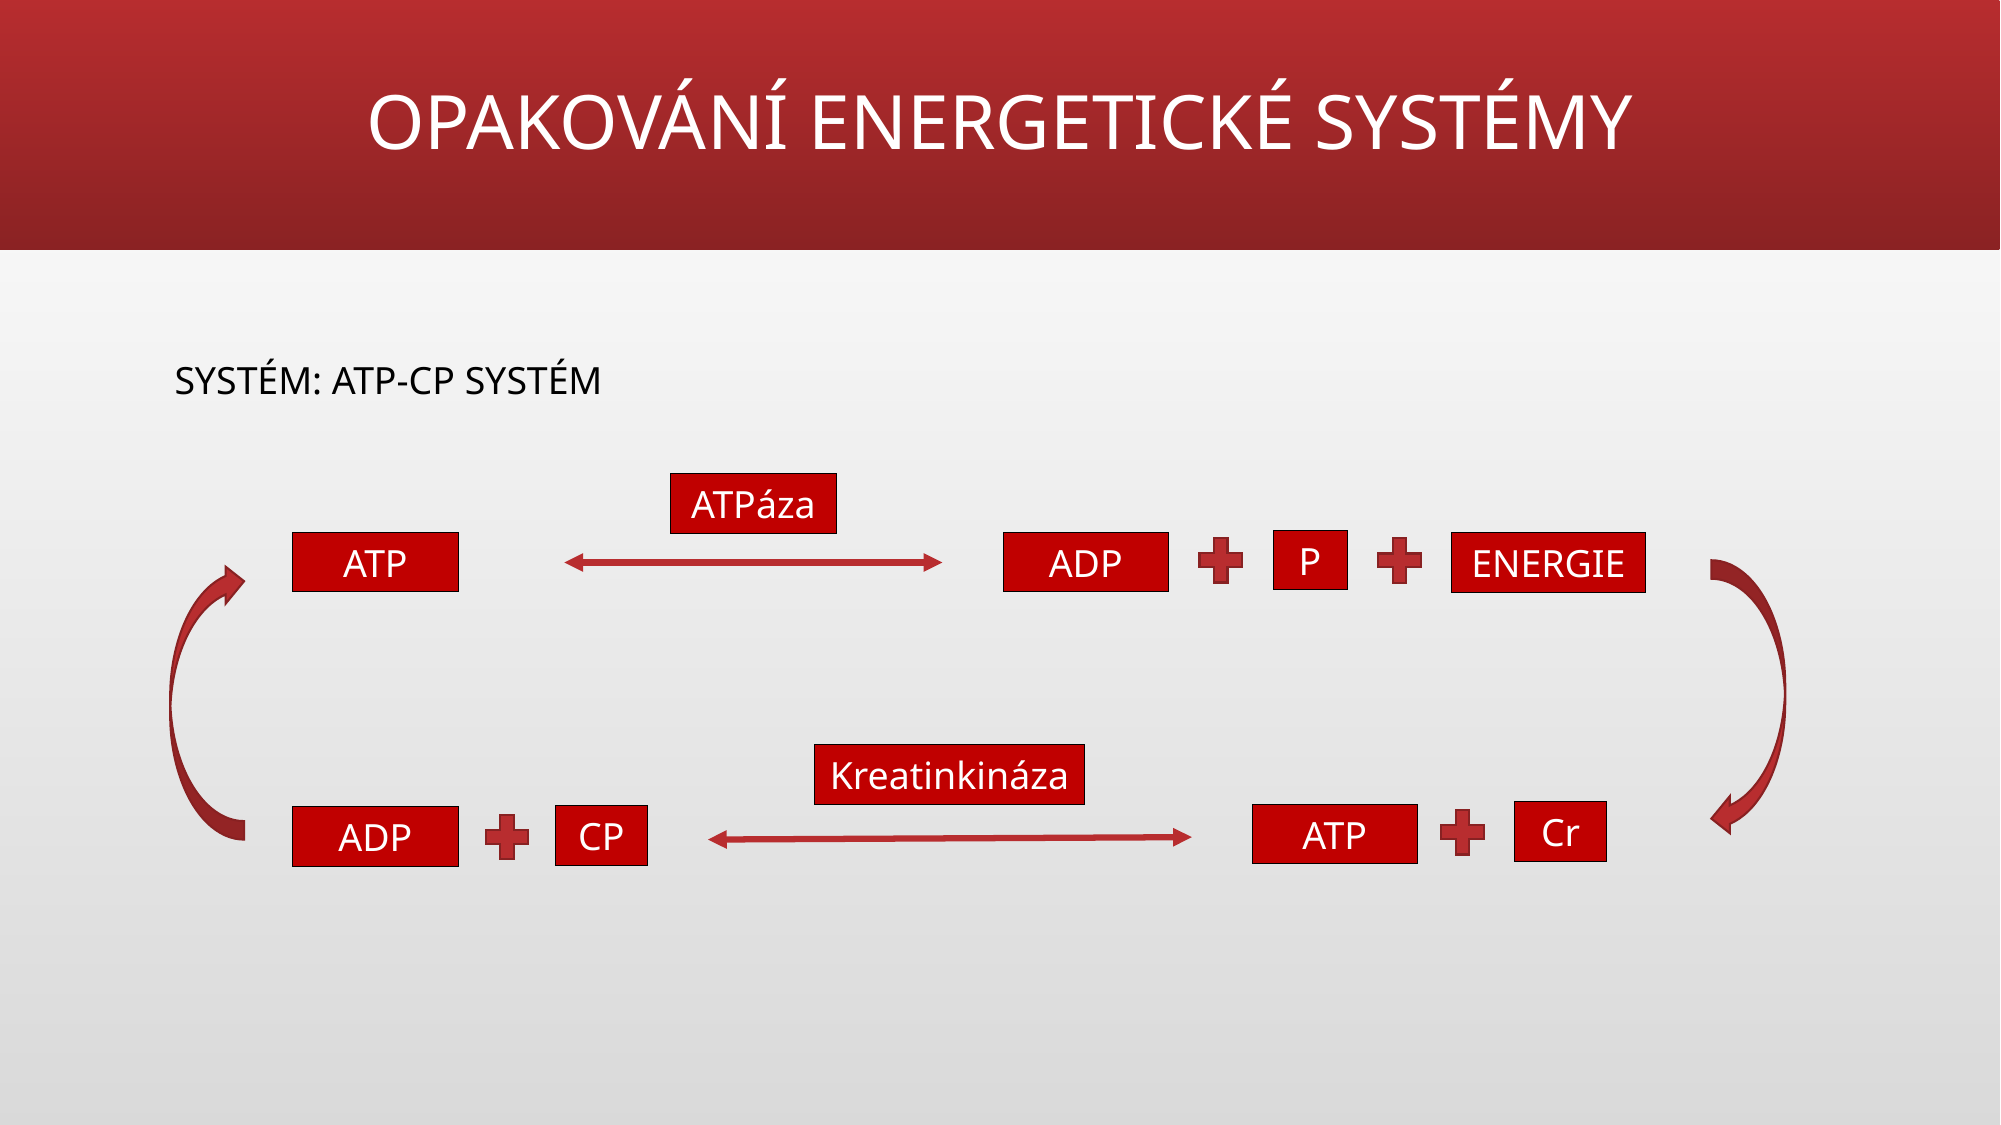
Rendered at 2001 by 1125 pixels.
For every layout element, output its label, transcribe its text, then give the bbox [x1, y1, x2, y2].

text_box Kreatinkináza [814, 744, 1085, 805]
text_box ADP [292, 806, 459, 867]
text_box [1377, 537, 1422, 584]
text_box ATP [292, 532, 459, 592]
text_box [485, 814, 529, 860]
text_box [1198, 537, 1243, 584]
text_box [1440, 809, 1485, 856]
text_box ENERGIE [1451, 532, 1646, 593]
text_box ATP [1252, 804, 1418, 864]
text_box ATPáza [670, 473, 837, 534]
text_box CP [555, 805, 648, 866]
text_box P [1273, 530, 1348, 590]
title OPAKOVÁNÍ ENERGETICKÉ SYSTÉMY [174, 16, 1825, 234]
text_box [1709, 559, 1787, 836]
text_box ADP [1003, 532, 1169, 592]
text_box Cr [1514, 801, 1607, 862]
text_box [169, 564, 246, 841]
text_box SYSTÉM: ATP-CP SYSTÉM [159, 349, 618, 410]
